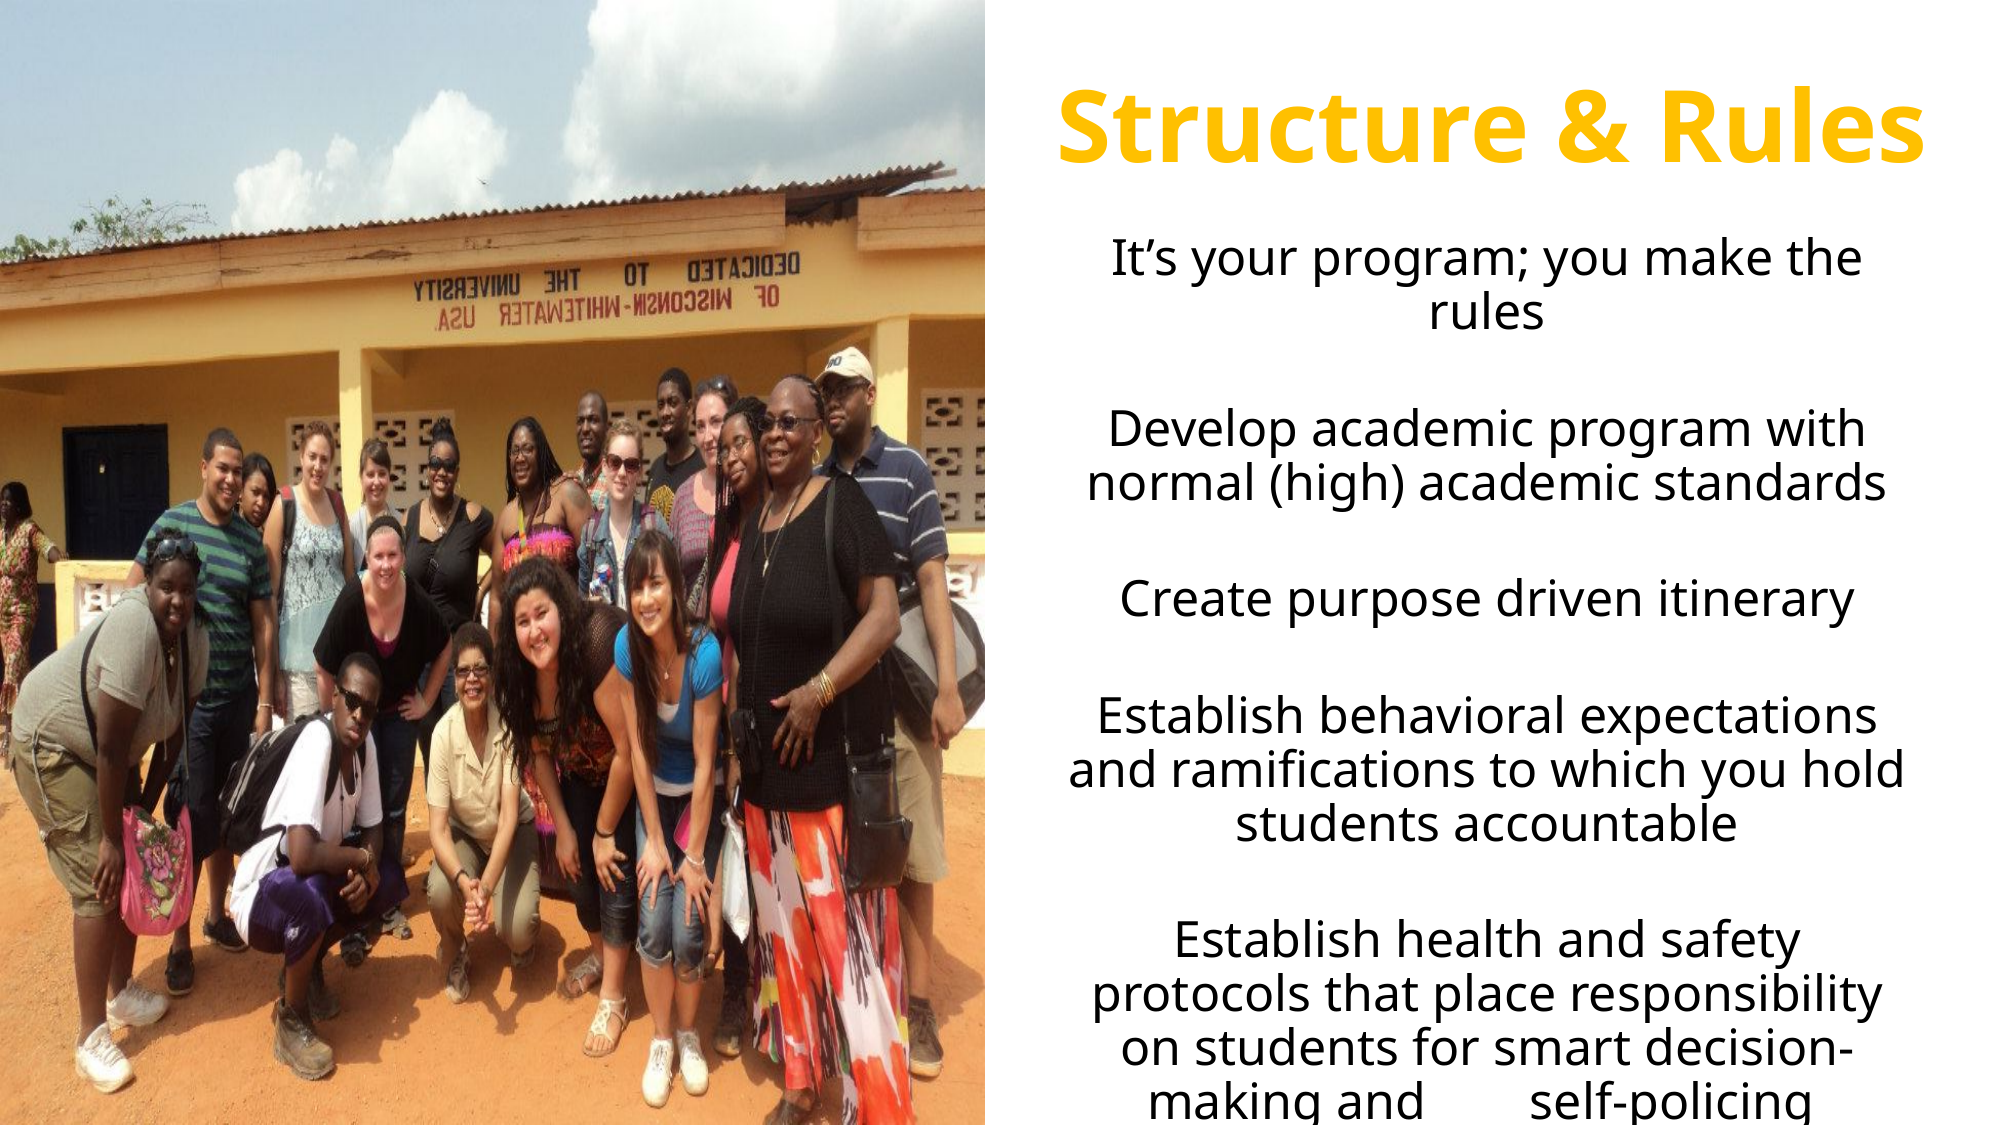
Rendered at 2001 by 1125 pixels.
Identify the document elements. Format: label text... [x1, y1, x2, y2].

list It’s your program; you make the rules Develop academic program with normal (high) academic standards Create purpose driven itinerary Establish behavioral expectations and ramifications to which you hold students accountable Establish health and safety protocols that place responsibility on students for smart decision-making and self-policing [1041, 225, 1934, 1093]
picture [0, 0, 985, 1125]
list Structure & Rules [985, 68, 2000, 193]
